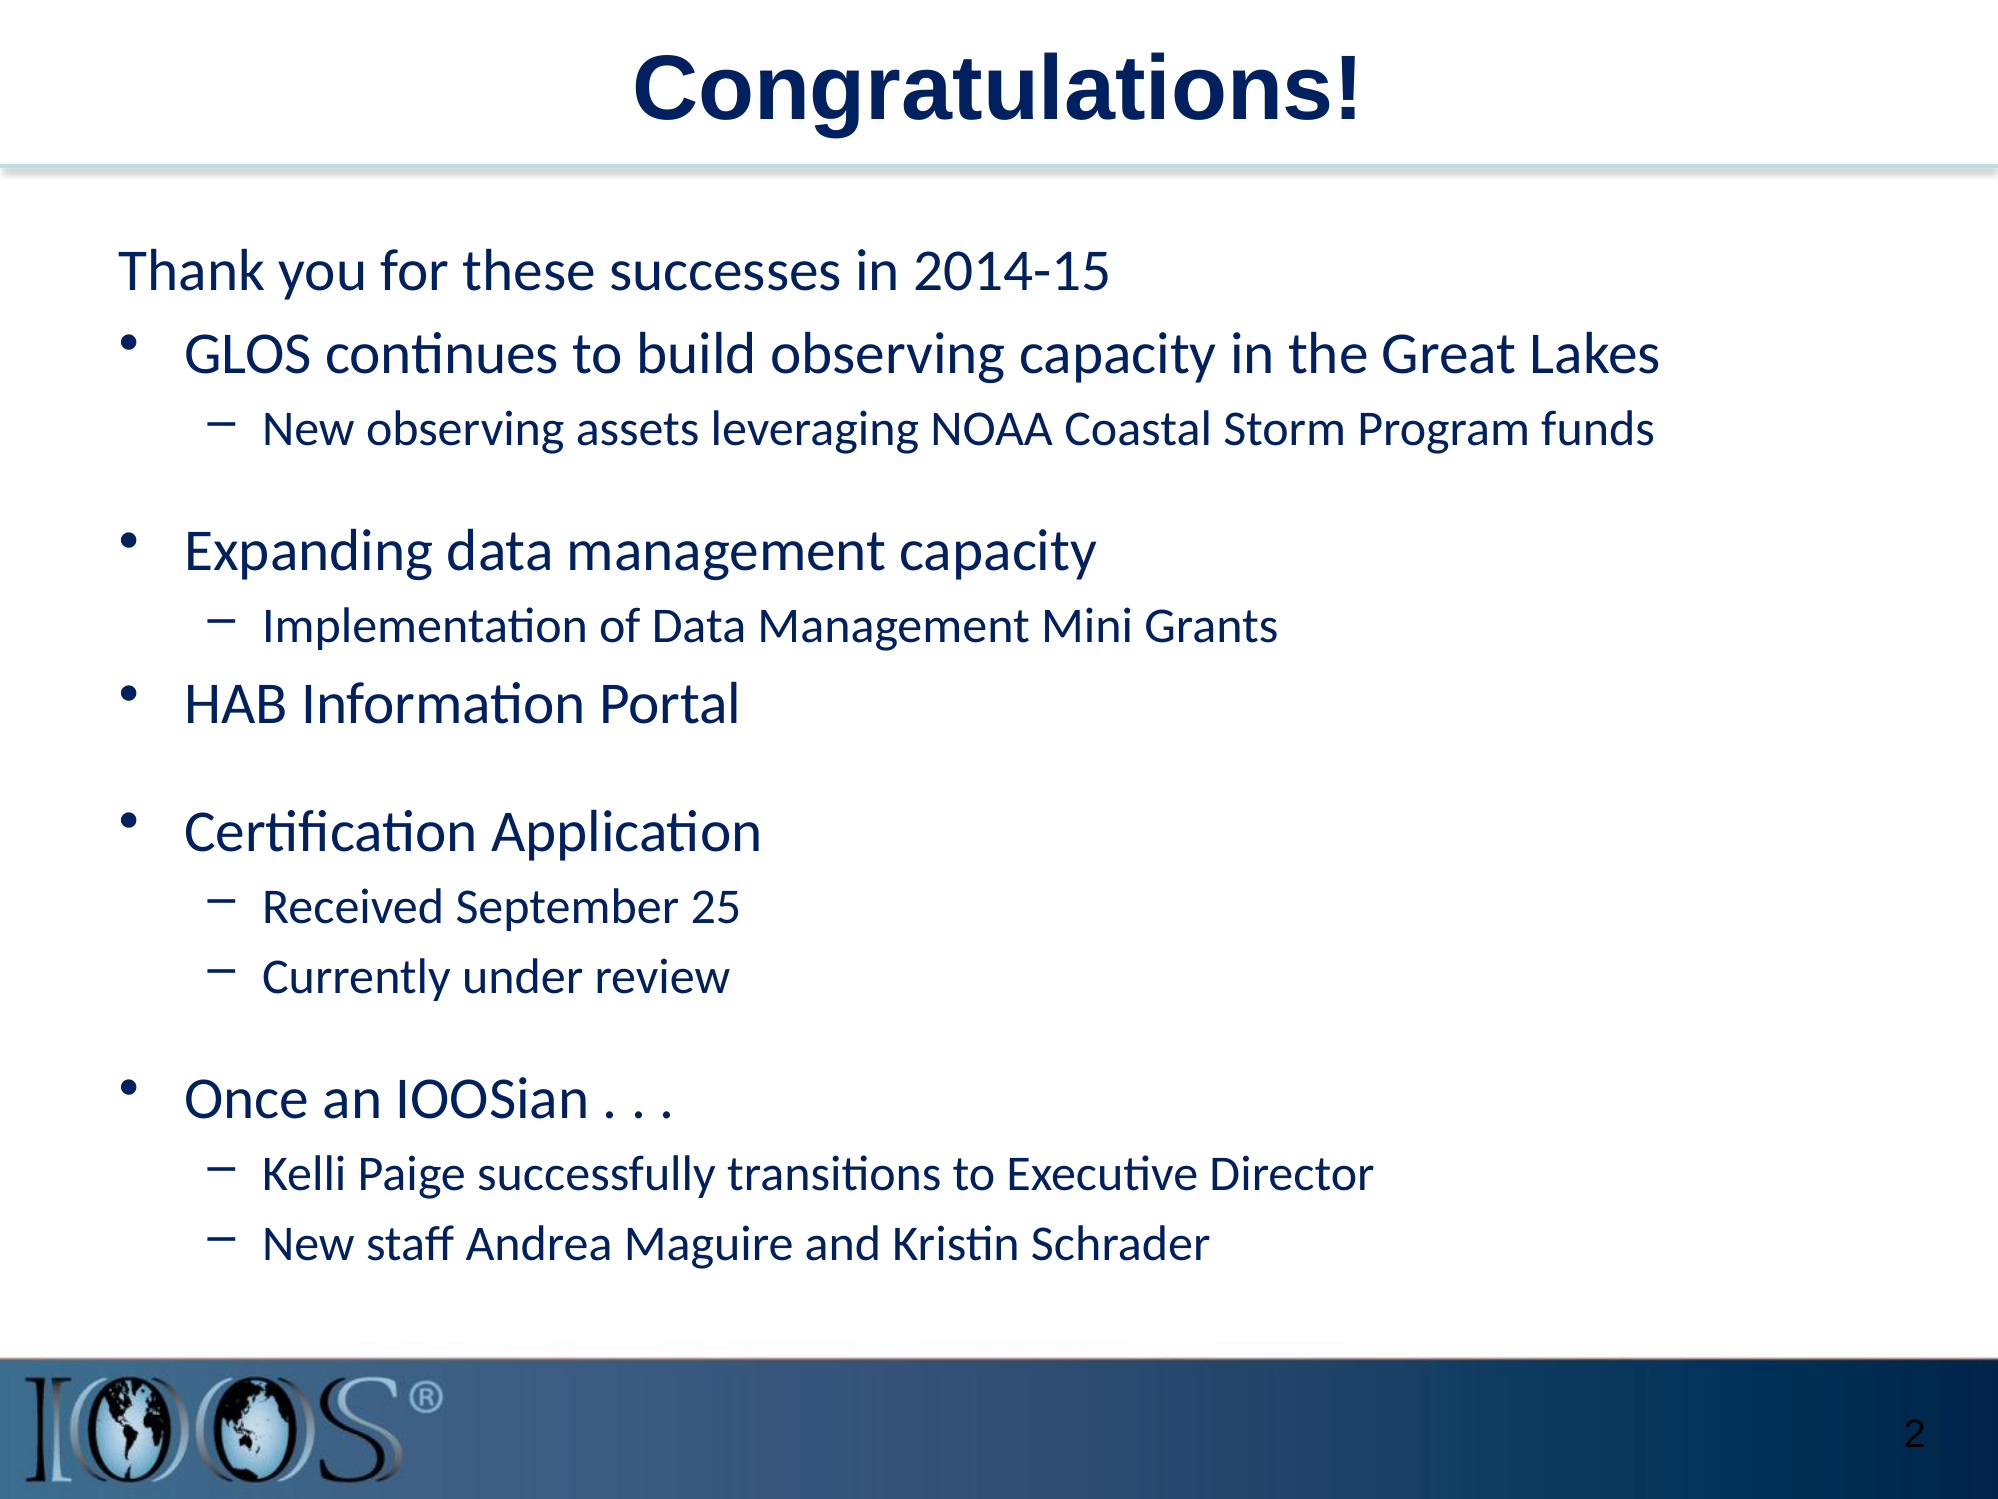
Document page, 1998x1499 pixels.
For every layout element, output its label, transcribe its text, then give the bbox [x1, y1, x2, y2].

slide_number 2 [1847, 1381, 1982, 1482]
picture [0, 168, 1998, 1499]
picture [0, 0, 1998, 164]
title Congratulations! [99, 16, 1898, 150]
list Thank you for these successes in 2014-15 GLOS continues to build observing capacity in the Great Lakes New observing assets leveraging NOAA Coastal Storm Program funds Expanding data management capacity Implementation of Data Management Mini Grants HAB Information Portal Certification Application Received September 25 Currently under review Once an IOOSian . . . Kelli Paige successfully transitions to Executive Director New staff Andrea Maguire and Kristin Schrader [98, 221, 1897, 1291]
